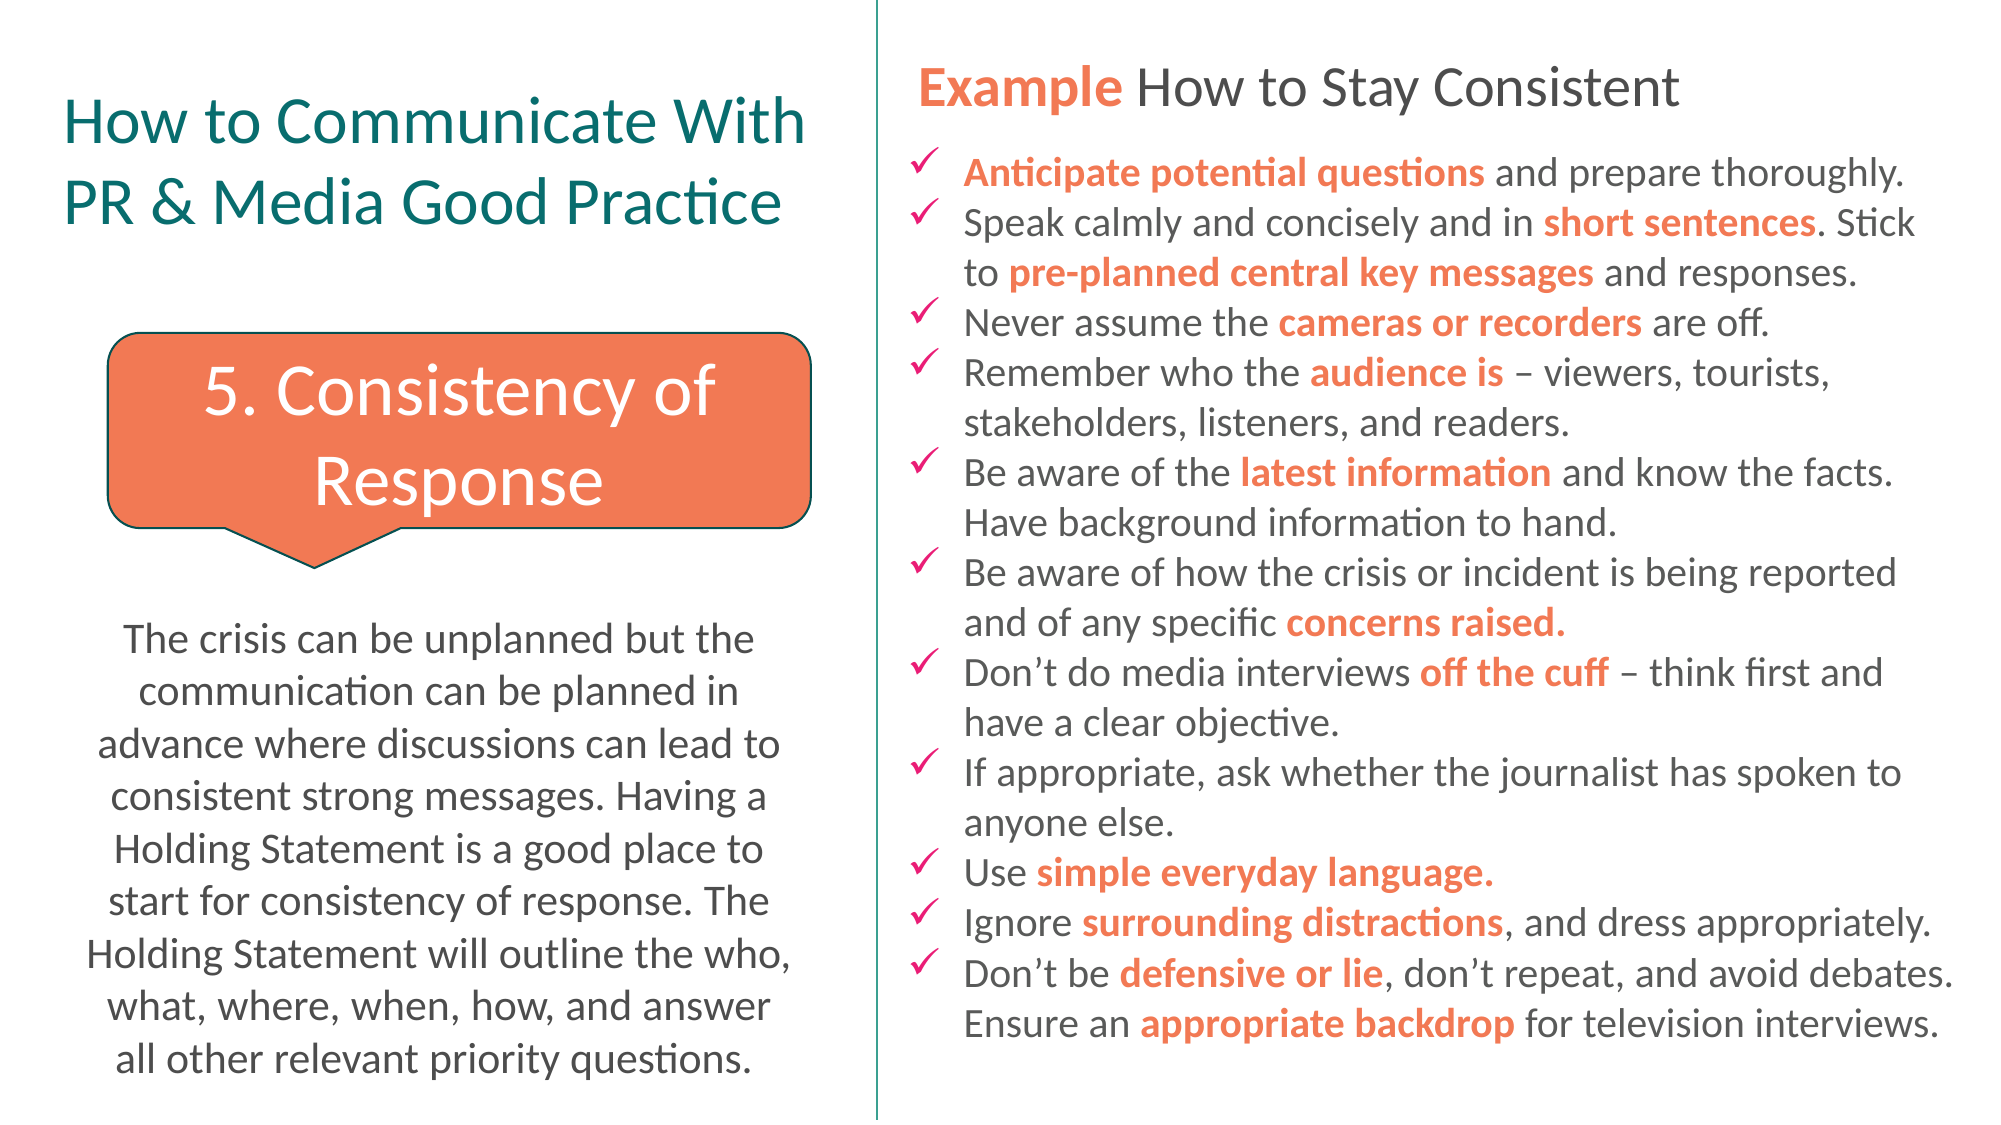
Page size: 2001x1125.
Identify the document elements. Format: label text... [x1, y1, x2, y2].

text_box The crisis can be unplanned but the communication can be planned in advance where discussions can lead to consistent strong messages. Having a Holding Statement is a good place to start for consistency of response. The Holding Statement will outline the who, what, where, when, how, and answer all other relevant priority questions. [67, 602, 811, 1125]
list How to Communicate With PR & Media Good Practice [48, 68, 830, 264]
list Anticipate potential questions and prepare thoroughly. Speak calmly and concisely and in short sentences. Stick to pre-planned central key messages and responses. Never assume the cameras or recorders are off. Remember who the audience is – viewers, tourists, stakeholders, listeners, and readers. Be aware of the latest information and know the facts. Have background information to hand. Be aware of how the crisis or incident is being reported and of any specific concerns raised. Don’t do media interviews off the cuff – think first and have a clear objective. If appropriate, ask whether the journalist has spoken to anyone else. Use simple everyday language. Ignore surrounding distractions, and dress appropriately. Don’t be defensive or lie, don’t repeat, and avoid debates. Ensure an appropriate backdrop for television interviews. [892, 137, 1975, 1099]
list Example How to Stay Consistent [903, 12, 1975, 154]
text_box 5. Consistency of Response [106, 331, 812, 570]
